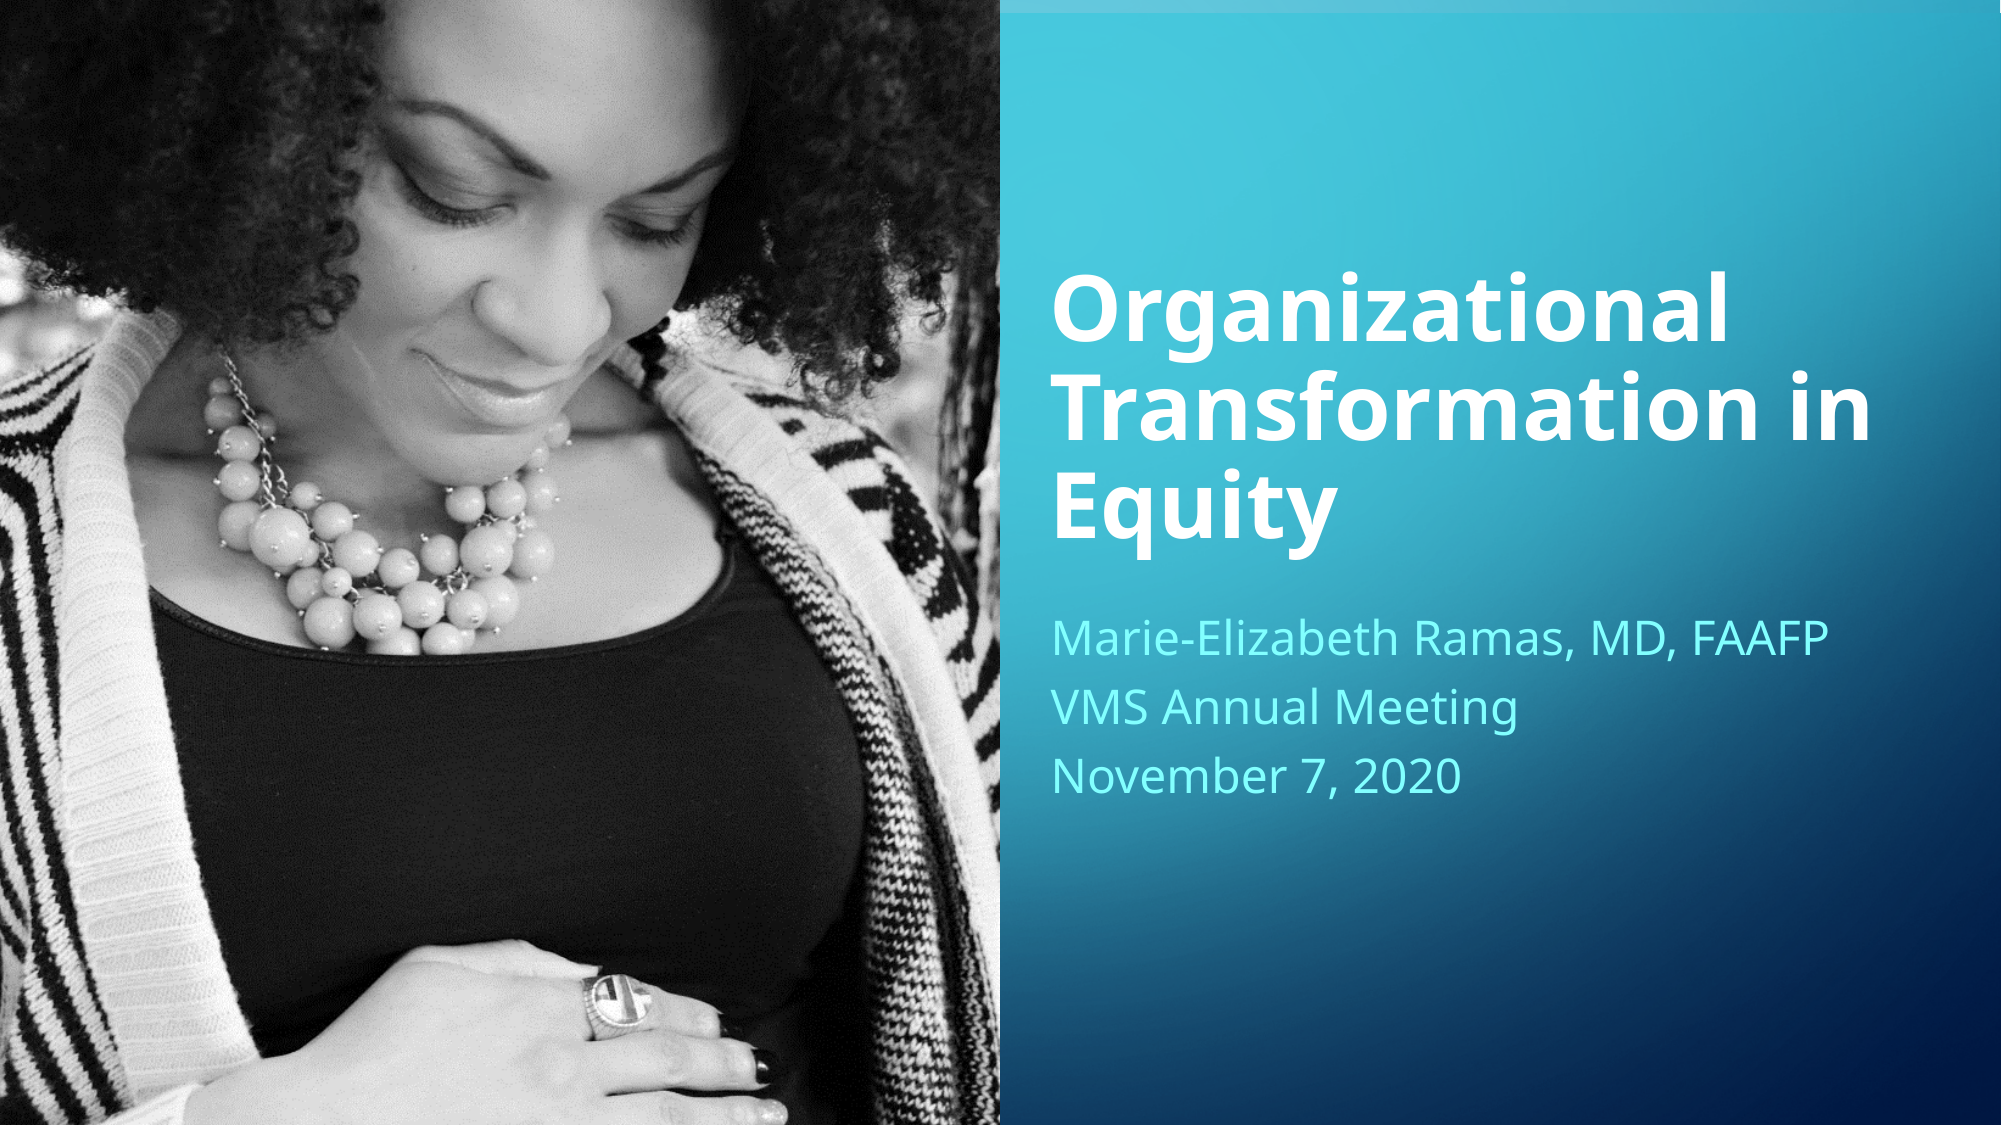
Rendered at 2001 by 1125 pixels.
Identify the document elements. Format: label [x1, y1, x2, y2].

text_box [1005, 13, 2000, 1125]
picture [0, 0, 2001, 1125]
